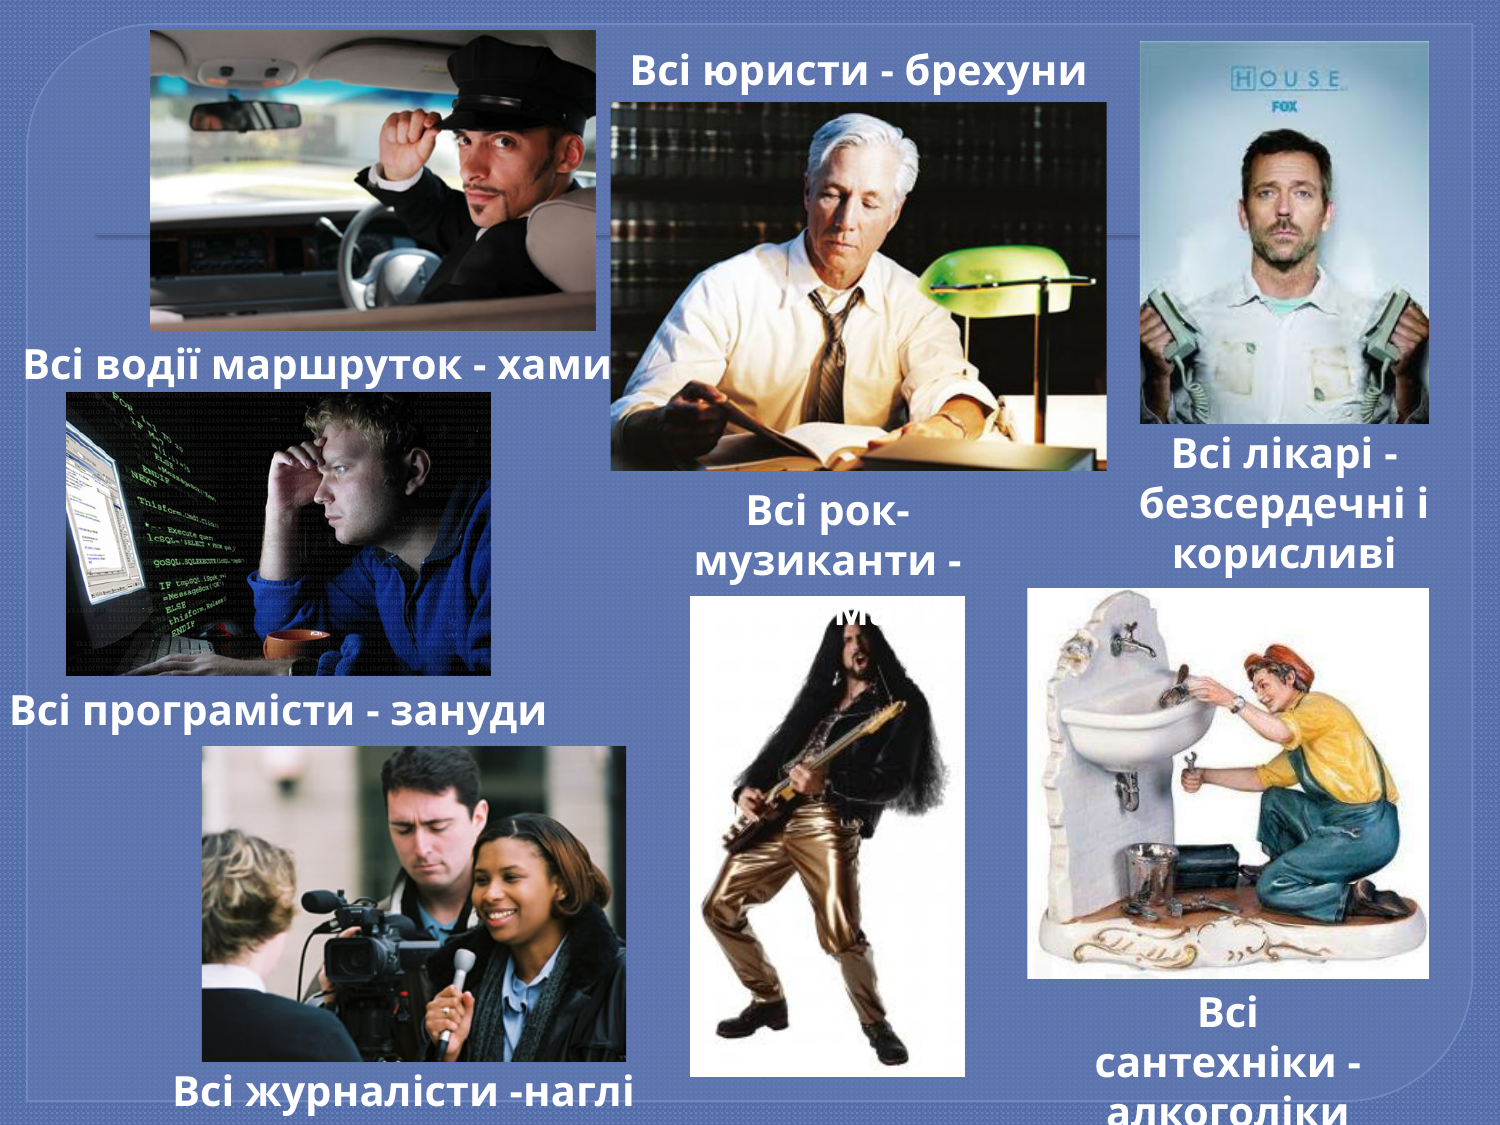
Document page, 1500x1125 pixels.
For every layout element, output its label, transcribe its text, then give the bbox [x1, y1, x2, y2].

picture [690, 596, 965, 1078]
text_box Всі програмісти - зануди [0, 675, 563, 741]
text_box Всі водії маршруток - хами [7, 330, 603, 396]
picture [610, 101, 1107, 471]
picture [1139, 41, 1430, 424]
text_box Всі журналісти -наглі [157, 1057, 650, 1122]
text_box Всі рок-музиканти - наркомани [615, 484, 1040, 641]
picture [1026, 587, 1430, 979]
text_box Всі сантехніки - алкоголіки [1062, 991, 1394, 1125]
picture [149, 30, 596, 331]
text_box Всі лікарі - безсердечні і корисливі [1074, 419, 1495, 585]
picture [201, 746, 627, 1063]
text_box Всі юристи - брехуни [614, 36, 1103, 101]
picture [65, 392, 491, 677]
